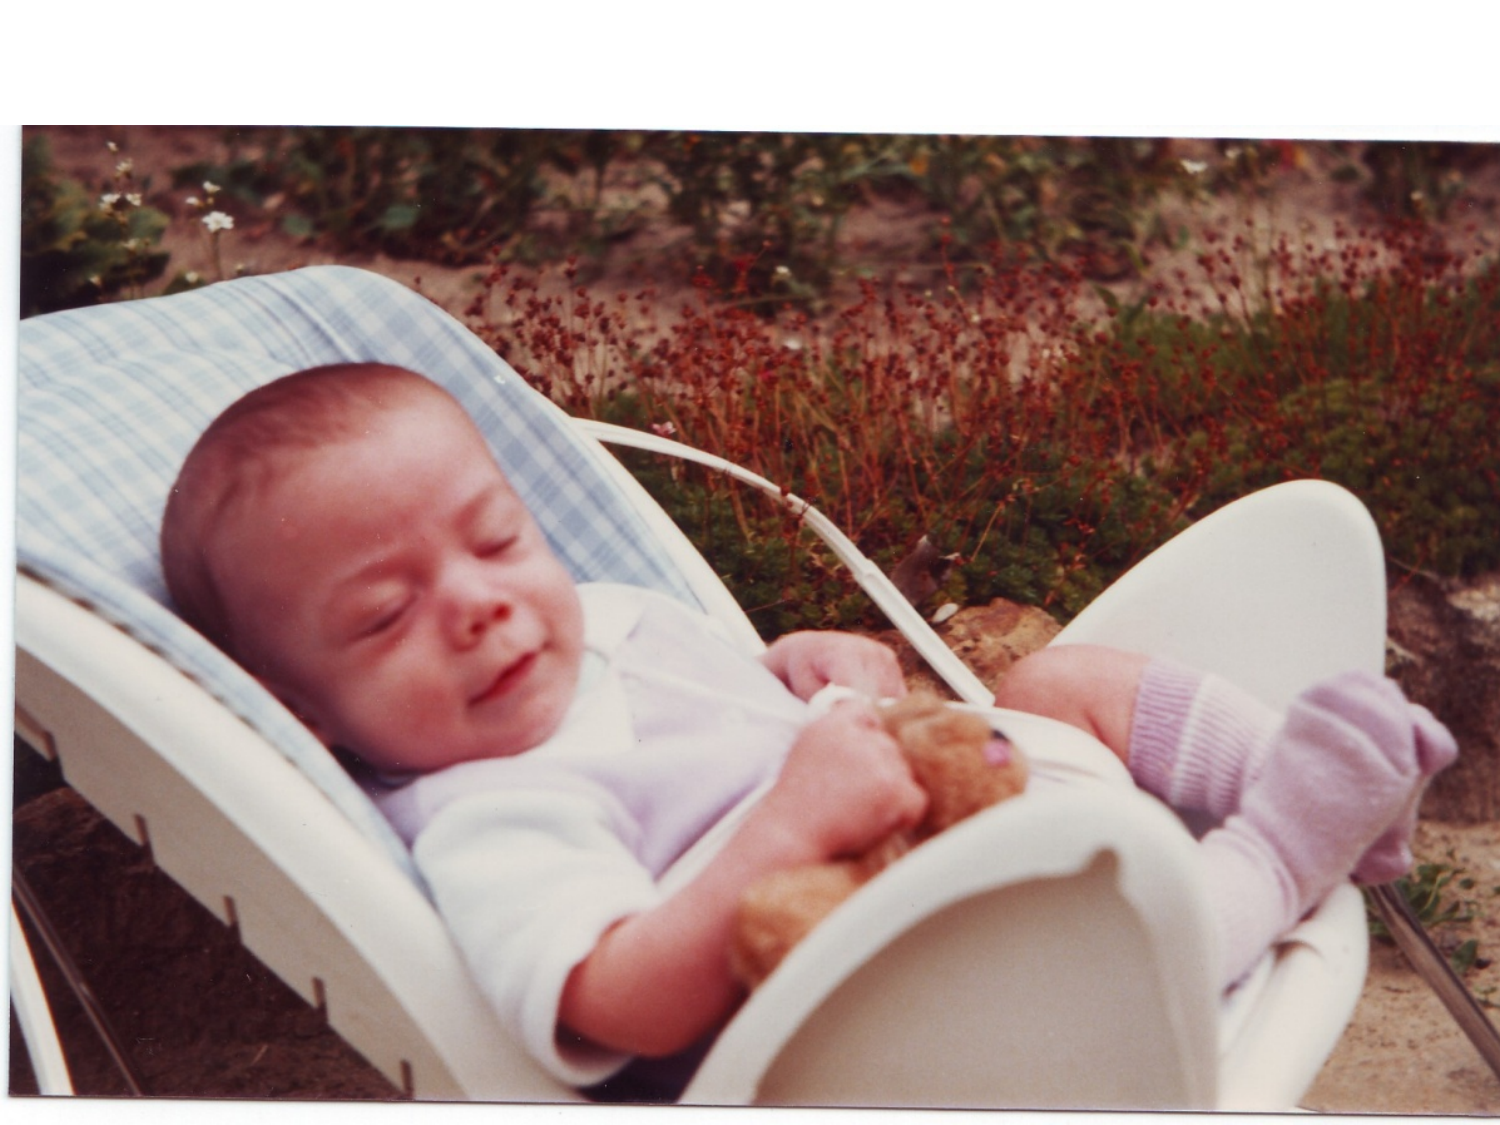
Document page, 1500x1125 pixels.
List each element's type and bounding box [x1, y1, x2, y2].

picture [0, 125, 1500, 1125]
